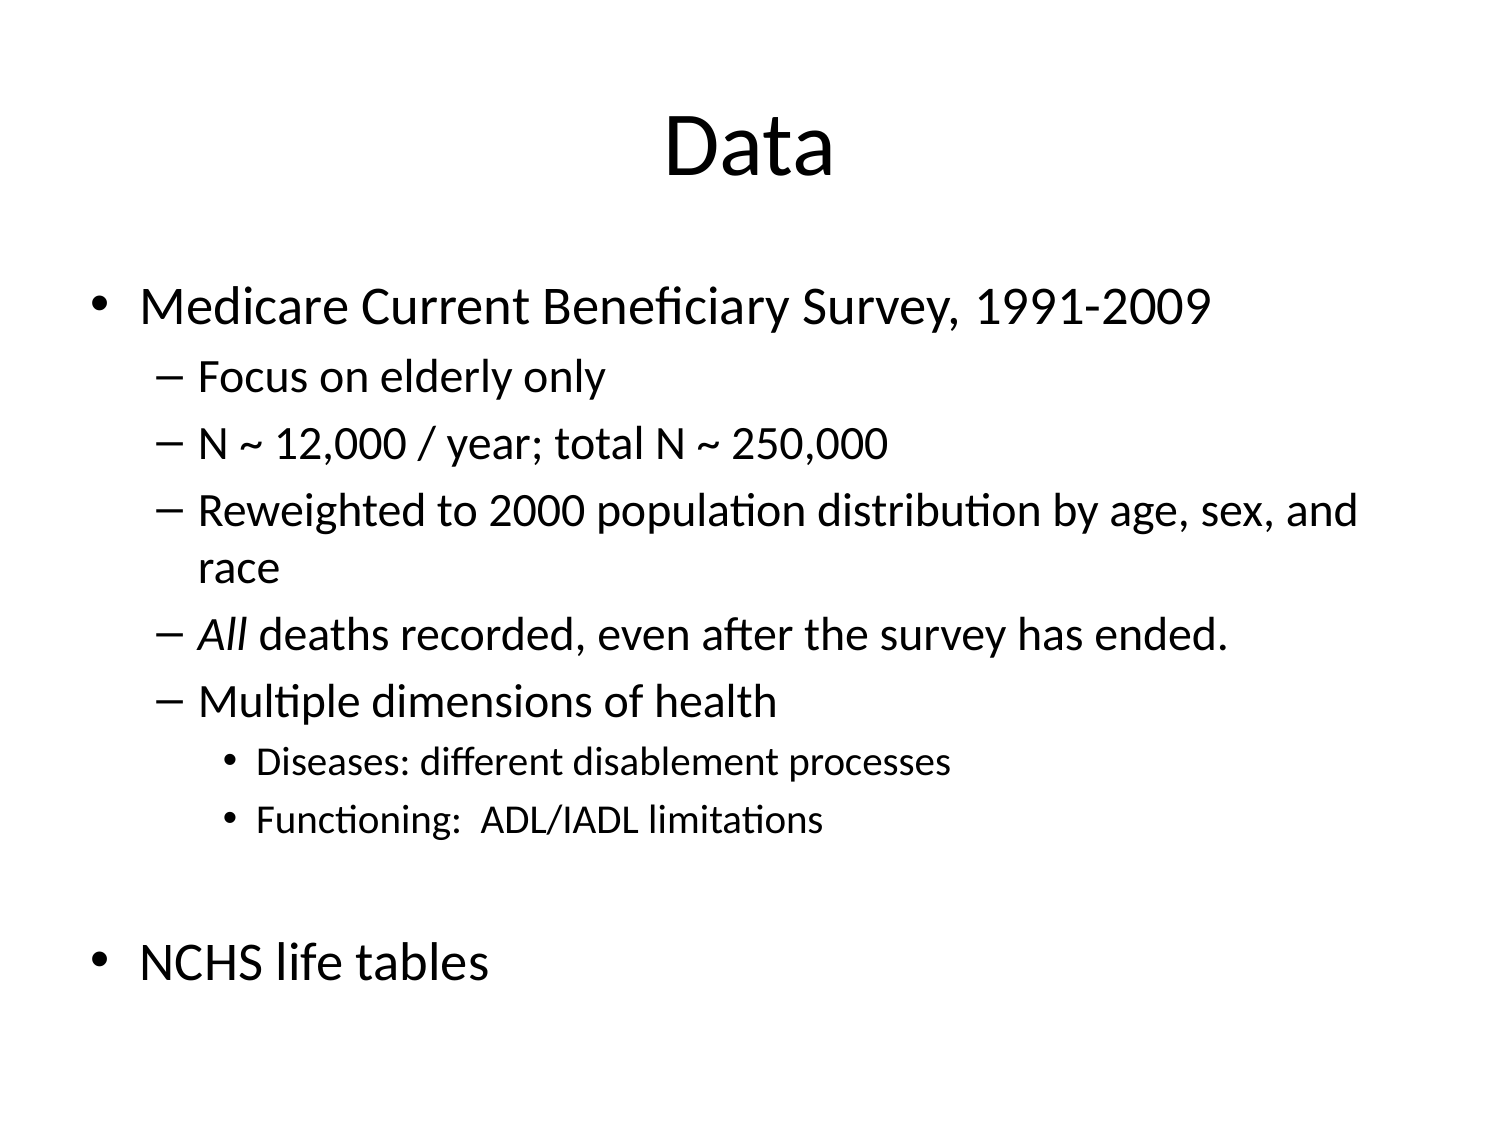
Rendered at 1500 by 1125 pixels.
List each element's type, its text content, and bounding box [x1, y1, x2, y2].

title Data [75, 45, 1425, 233]
list Medicare Current Beneficiary Survey, 1991-2009 Focus on elderly only N ~ 12,000 / year; total N ~ 250,000 Reweighted to 2000 population distribution by age, sex, and race All deaths recorded, even after the survey has ended. Multiple dimensions of health Diseases: different disablement processes Functioning: ADL/IADL limitations NCHS life tables [75, 262, 1425, 1005]
